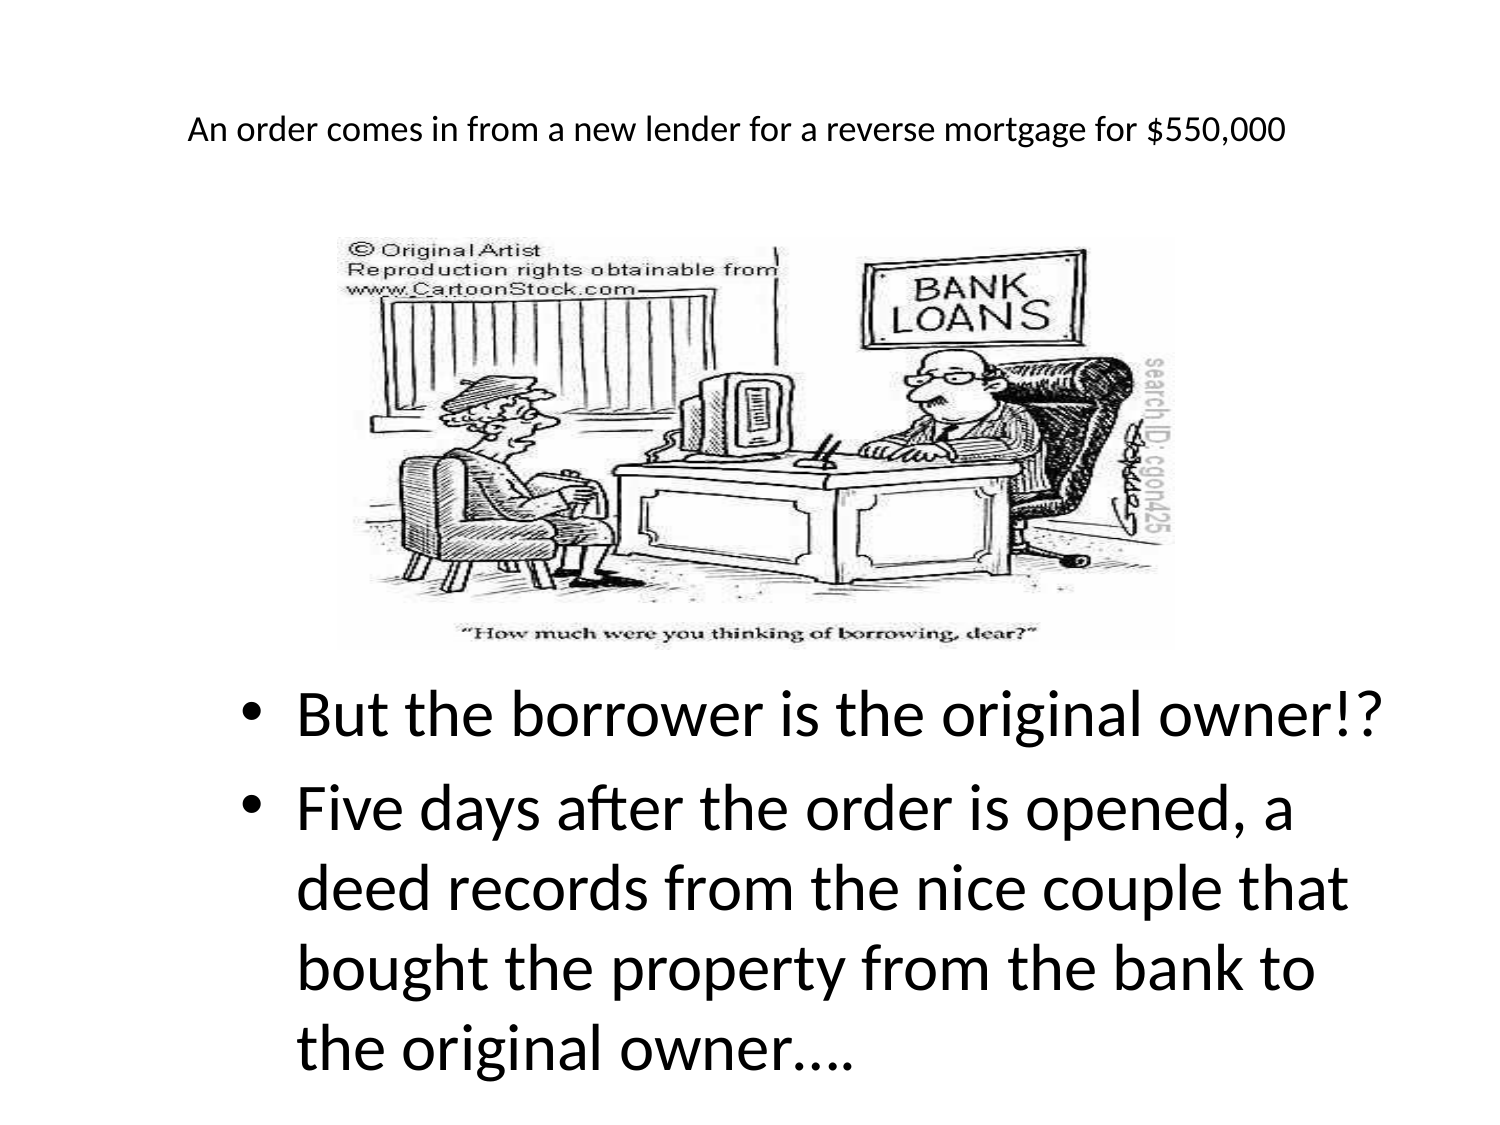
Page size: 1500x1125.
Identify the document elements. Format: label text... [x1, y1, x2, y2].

title An order comes in from a new lender for a reverse mortgage for $550,000 [50, 50, 1425, 213]
picture [337, 237, 1176, 651]
list But the borrower is the original owner!? Five days after the order is opened, a deed records from the nice couple that bought the property from the bank to the original owner…. [225, 662, 1425, 1100]
